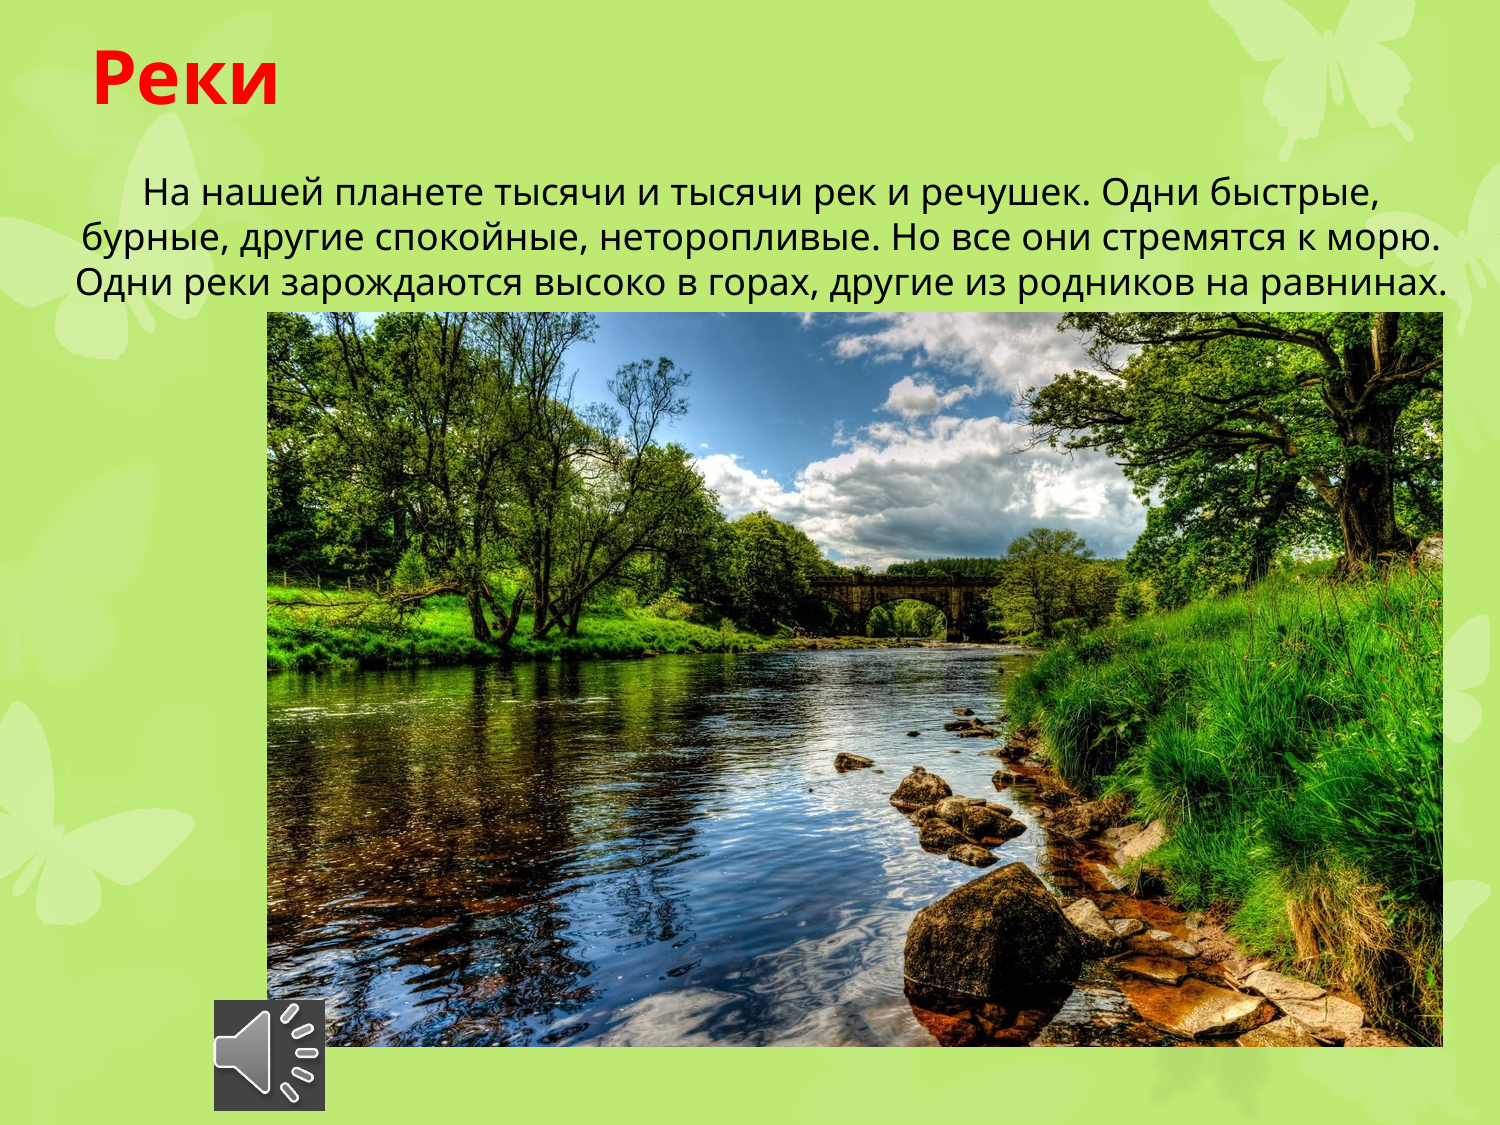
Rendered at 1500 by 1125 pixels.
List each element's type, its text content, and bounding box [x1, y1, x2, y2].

text_box На нашей планете тысячи и тысячи рек и речушек. Одни быстрые, бурные, другие спокойные, неторопливые. Но все они стремятся к морю. Одни реки зарождаются высоко в горах, другие из родников на равнинах. [53, 160, 1471, 311]
picture [99, 311, 1443, 1112]
title Реки [75, 0, 1425, 149]
